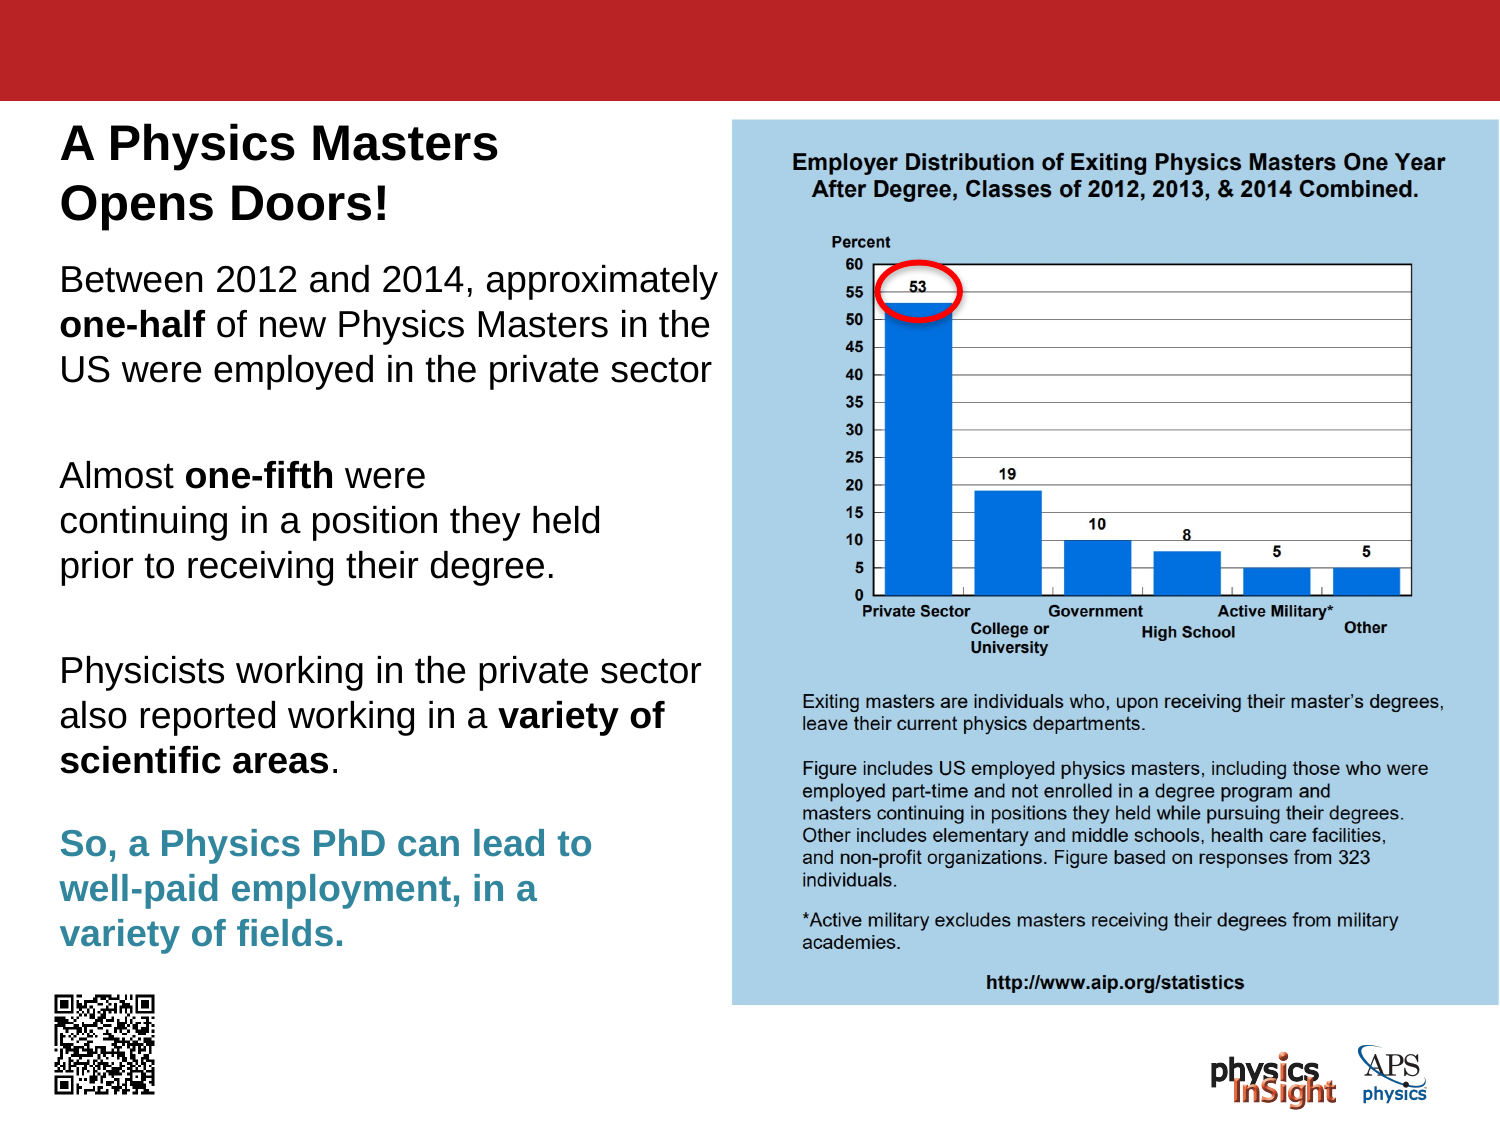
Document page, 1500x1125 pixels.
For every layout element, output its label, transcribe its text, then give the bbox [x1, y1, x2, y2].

picture [44, 984, 166, 1105]
text_box Physicists working in the private sector also reported working in a variety of scientific areas. [44, 638, 726, 789]
picture [731, 118, 1500, 1007]
text_box Between 2012 and 2014, approximately one-half of new Physics Masters in the US were employed in the private sector [44, 247, 726, 398]
text_box A Physics Masters Opens Doors! [44, 103, 670, 239]
picture [1208, 1045, 1340, 1125]
text_box So, a Physics PhD can lead to well-paid employment, in a variety of fields. [44, 811, 670, 962]
text_box Almost one-fifth were continuing in a position they held prior to receiving their degree. [44, 443, 621, 593]
